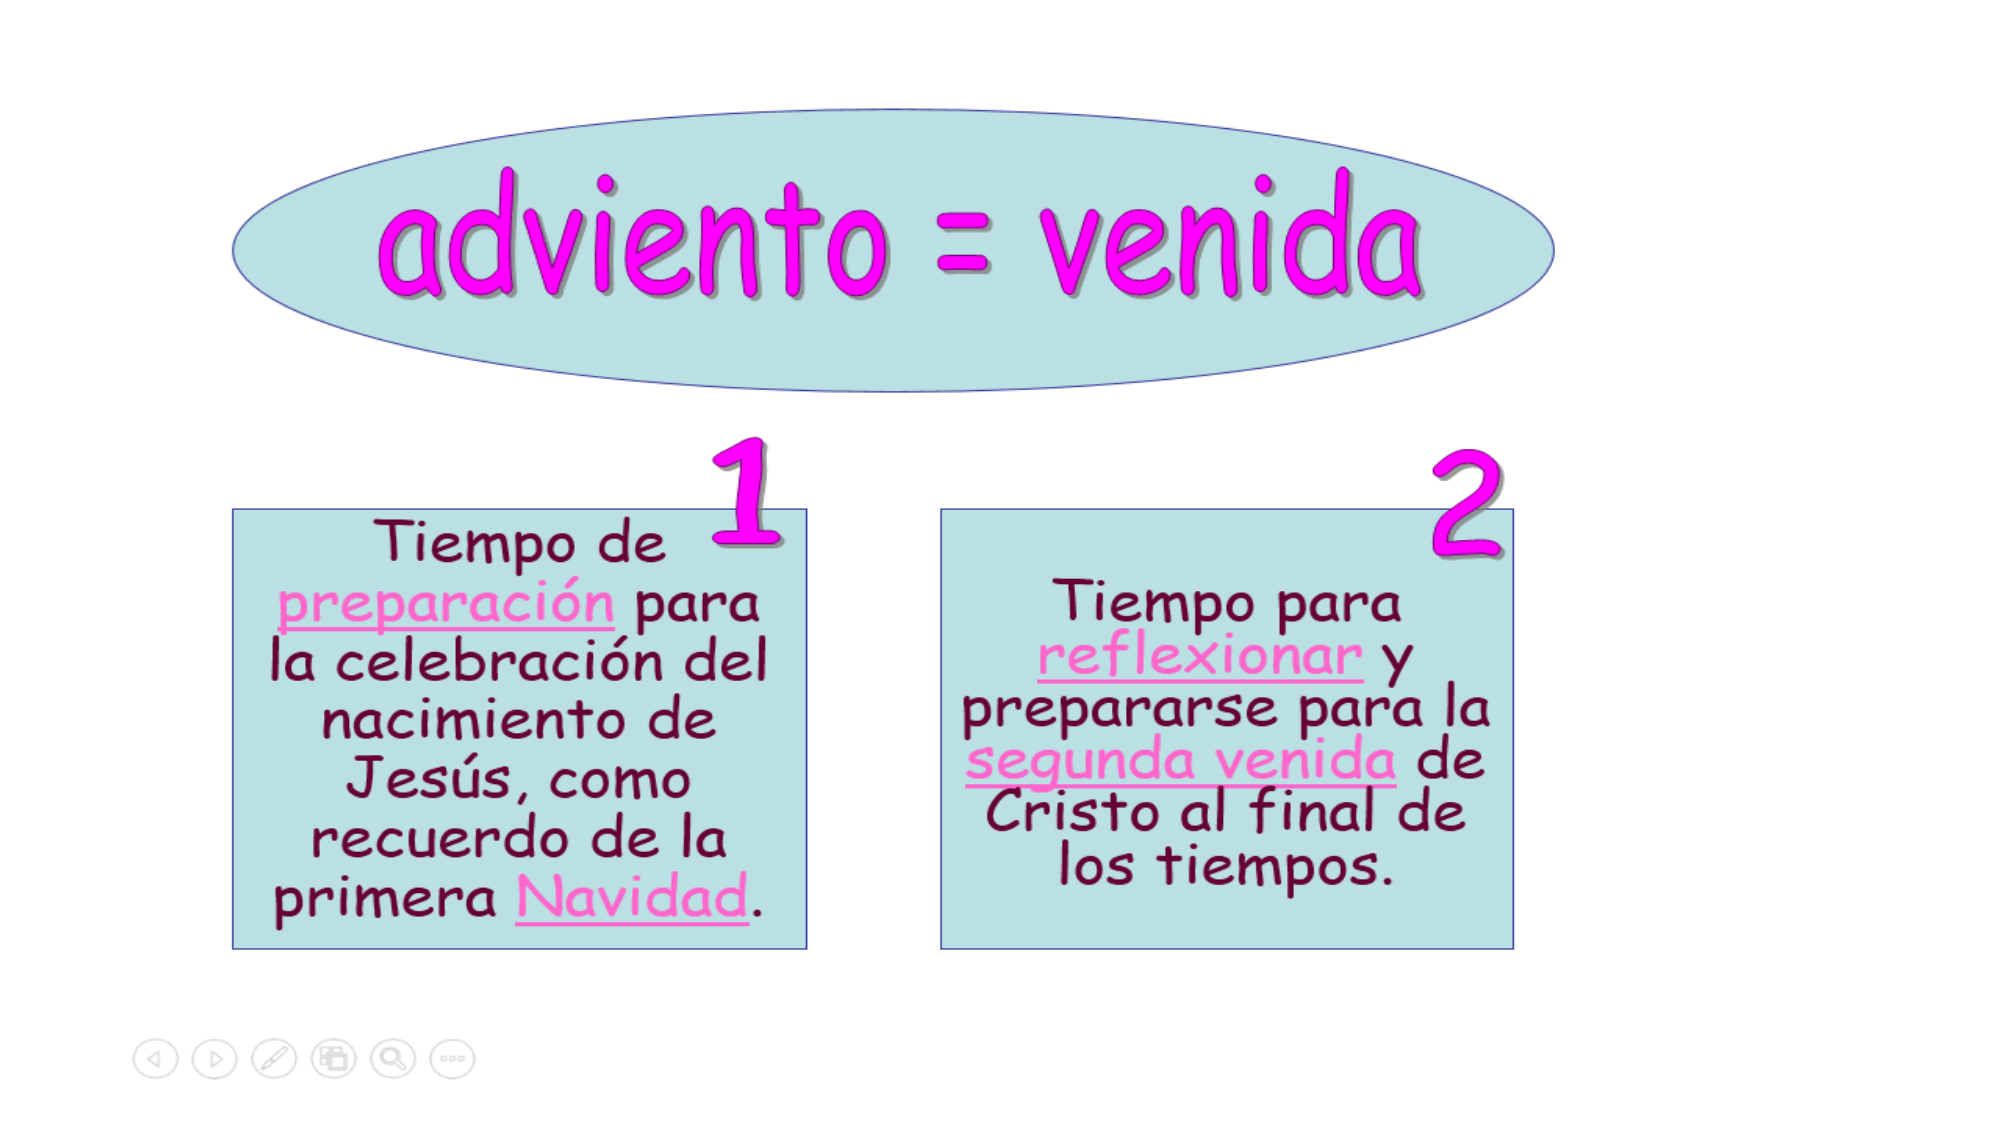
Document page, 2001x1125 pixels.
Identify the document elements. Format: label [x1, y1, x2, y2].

picture [126, 26, 1727, 1085]
